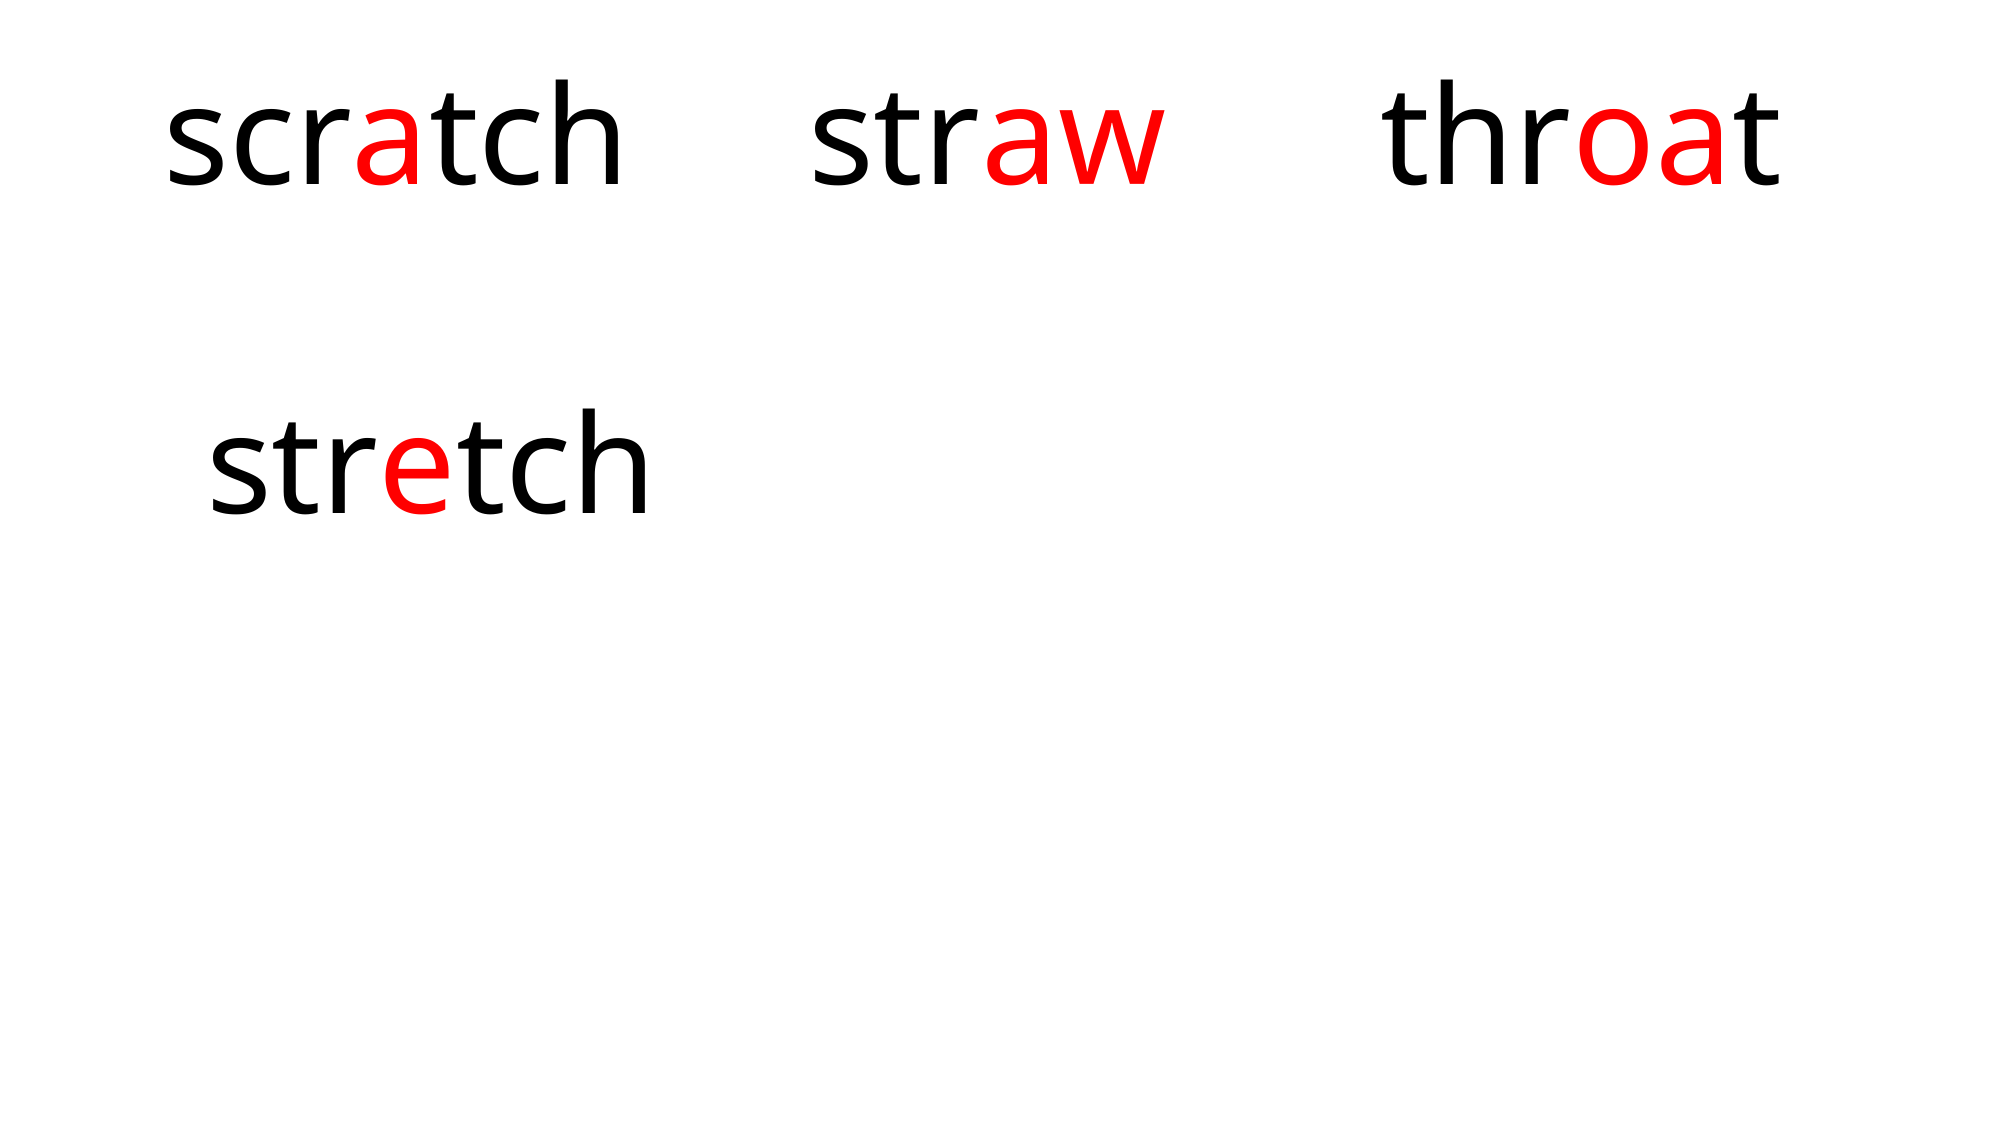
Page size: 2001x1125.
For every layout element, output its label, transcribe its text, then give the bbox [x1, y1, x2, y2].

text_box scratch straw throat stretch [41, 39, 1946, 549]
